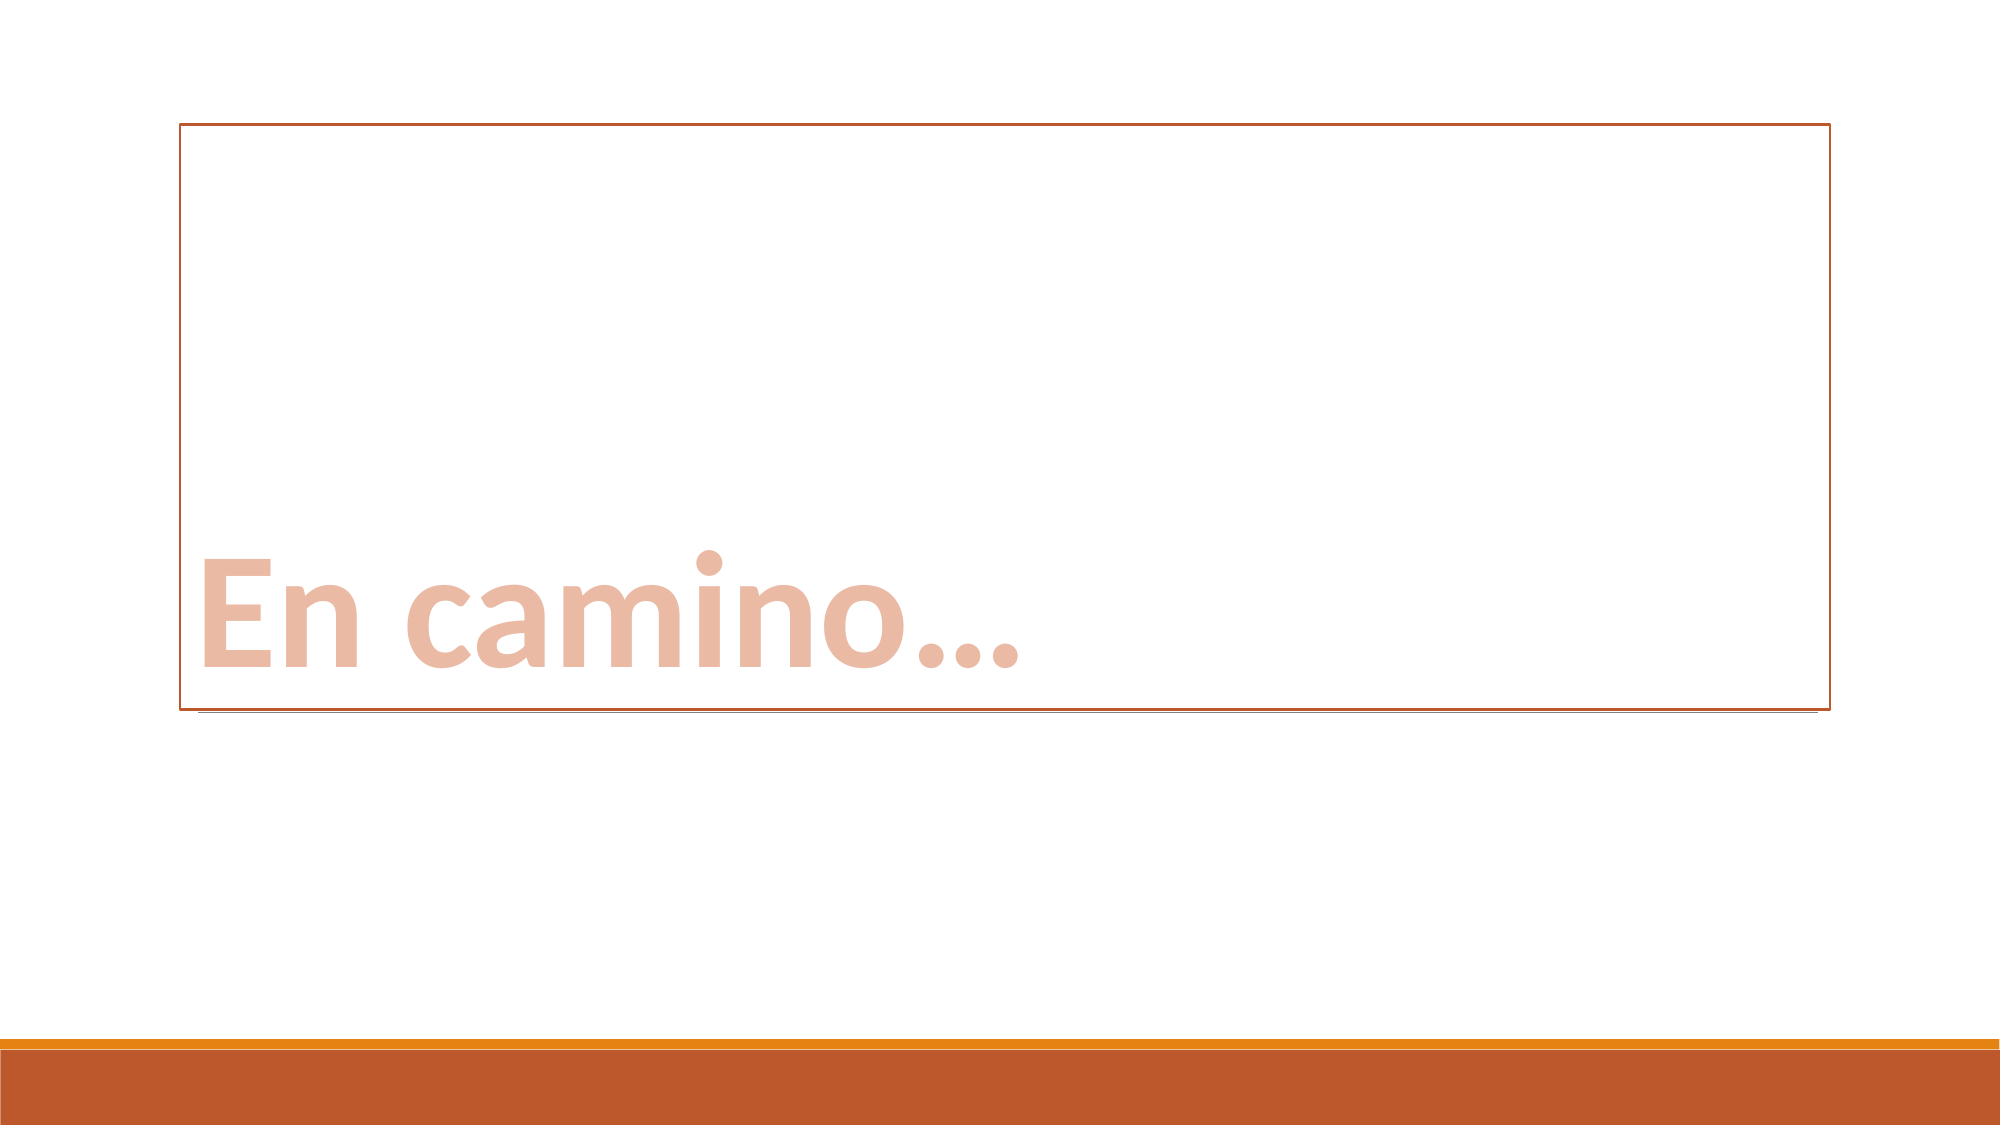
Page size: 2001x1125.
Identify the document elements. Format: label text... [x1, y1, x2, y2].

title En camino… [179, 123, 1831, 711]
